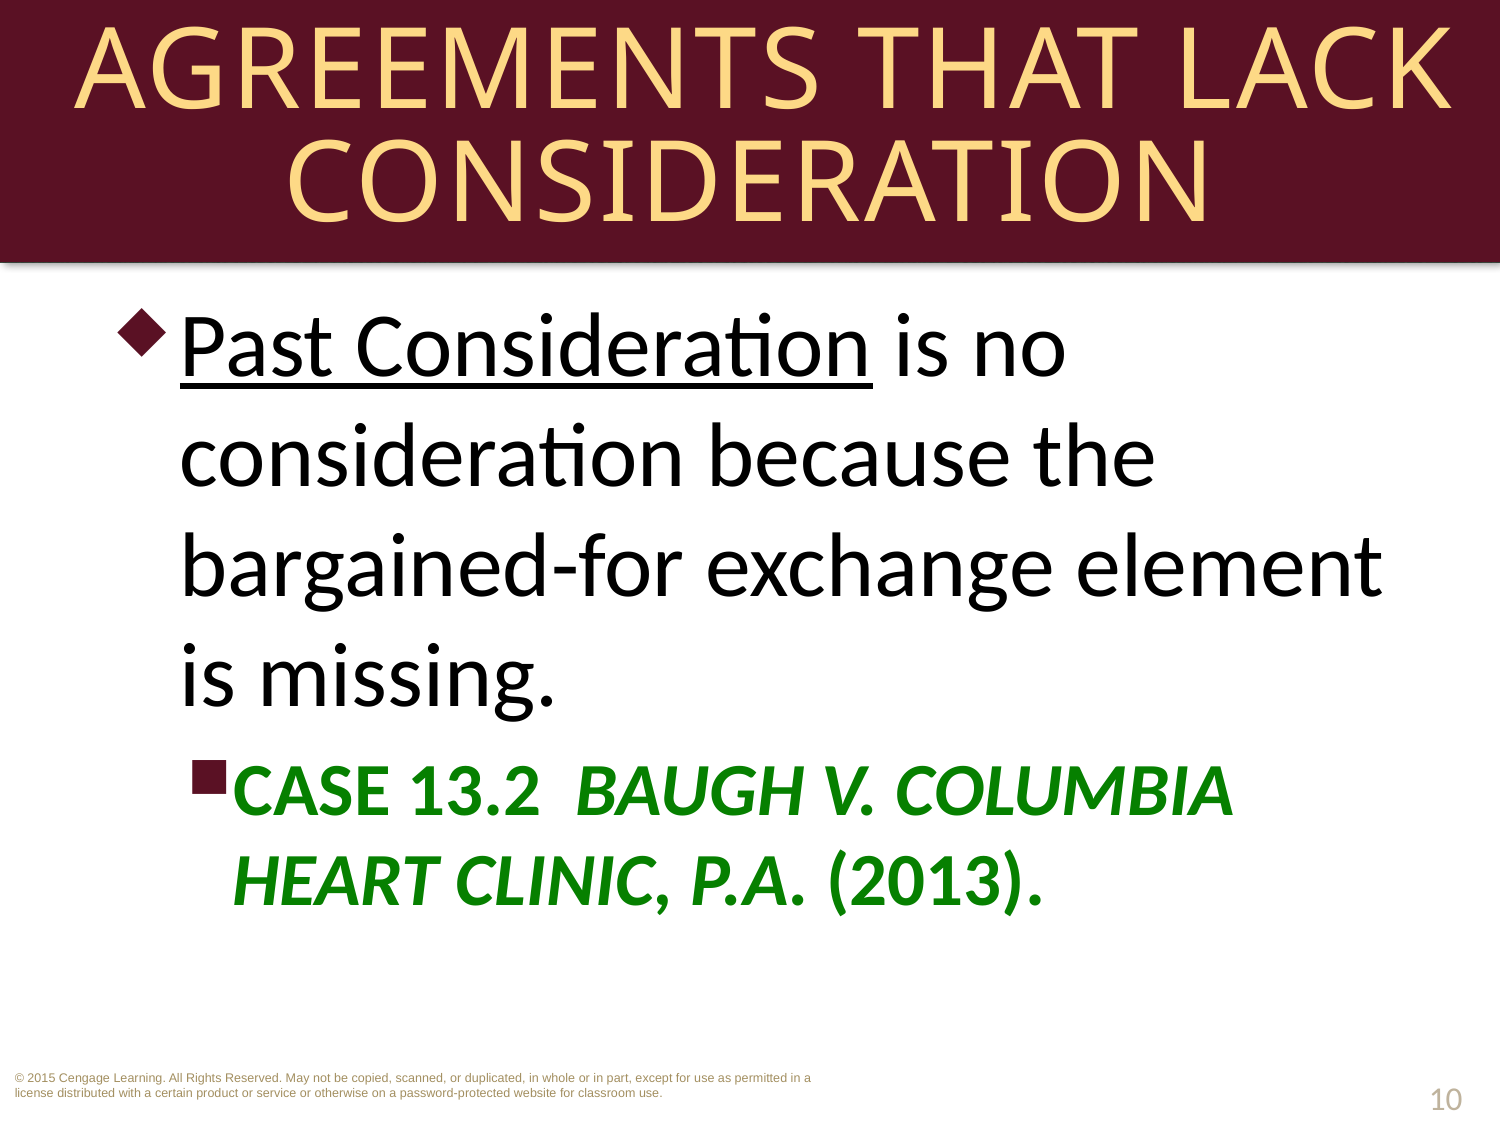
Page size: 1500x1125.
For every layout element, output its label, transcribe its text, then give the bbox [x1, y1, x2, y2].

list Past Consideration is no consideration because the bargained-for exchange element is missing. CASE 13.2 Baugh v. Columbia Heart Clinic, P.A. (2013). [74, 277, 1426, 1051]
title Agreements That Lack Consideration [0, 0, 1500, 263]
slide_number 10 [1112, 1062, 1463, 1125]
